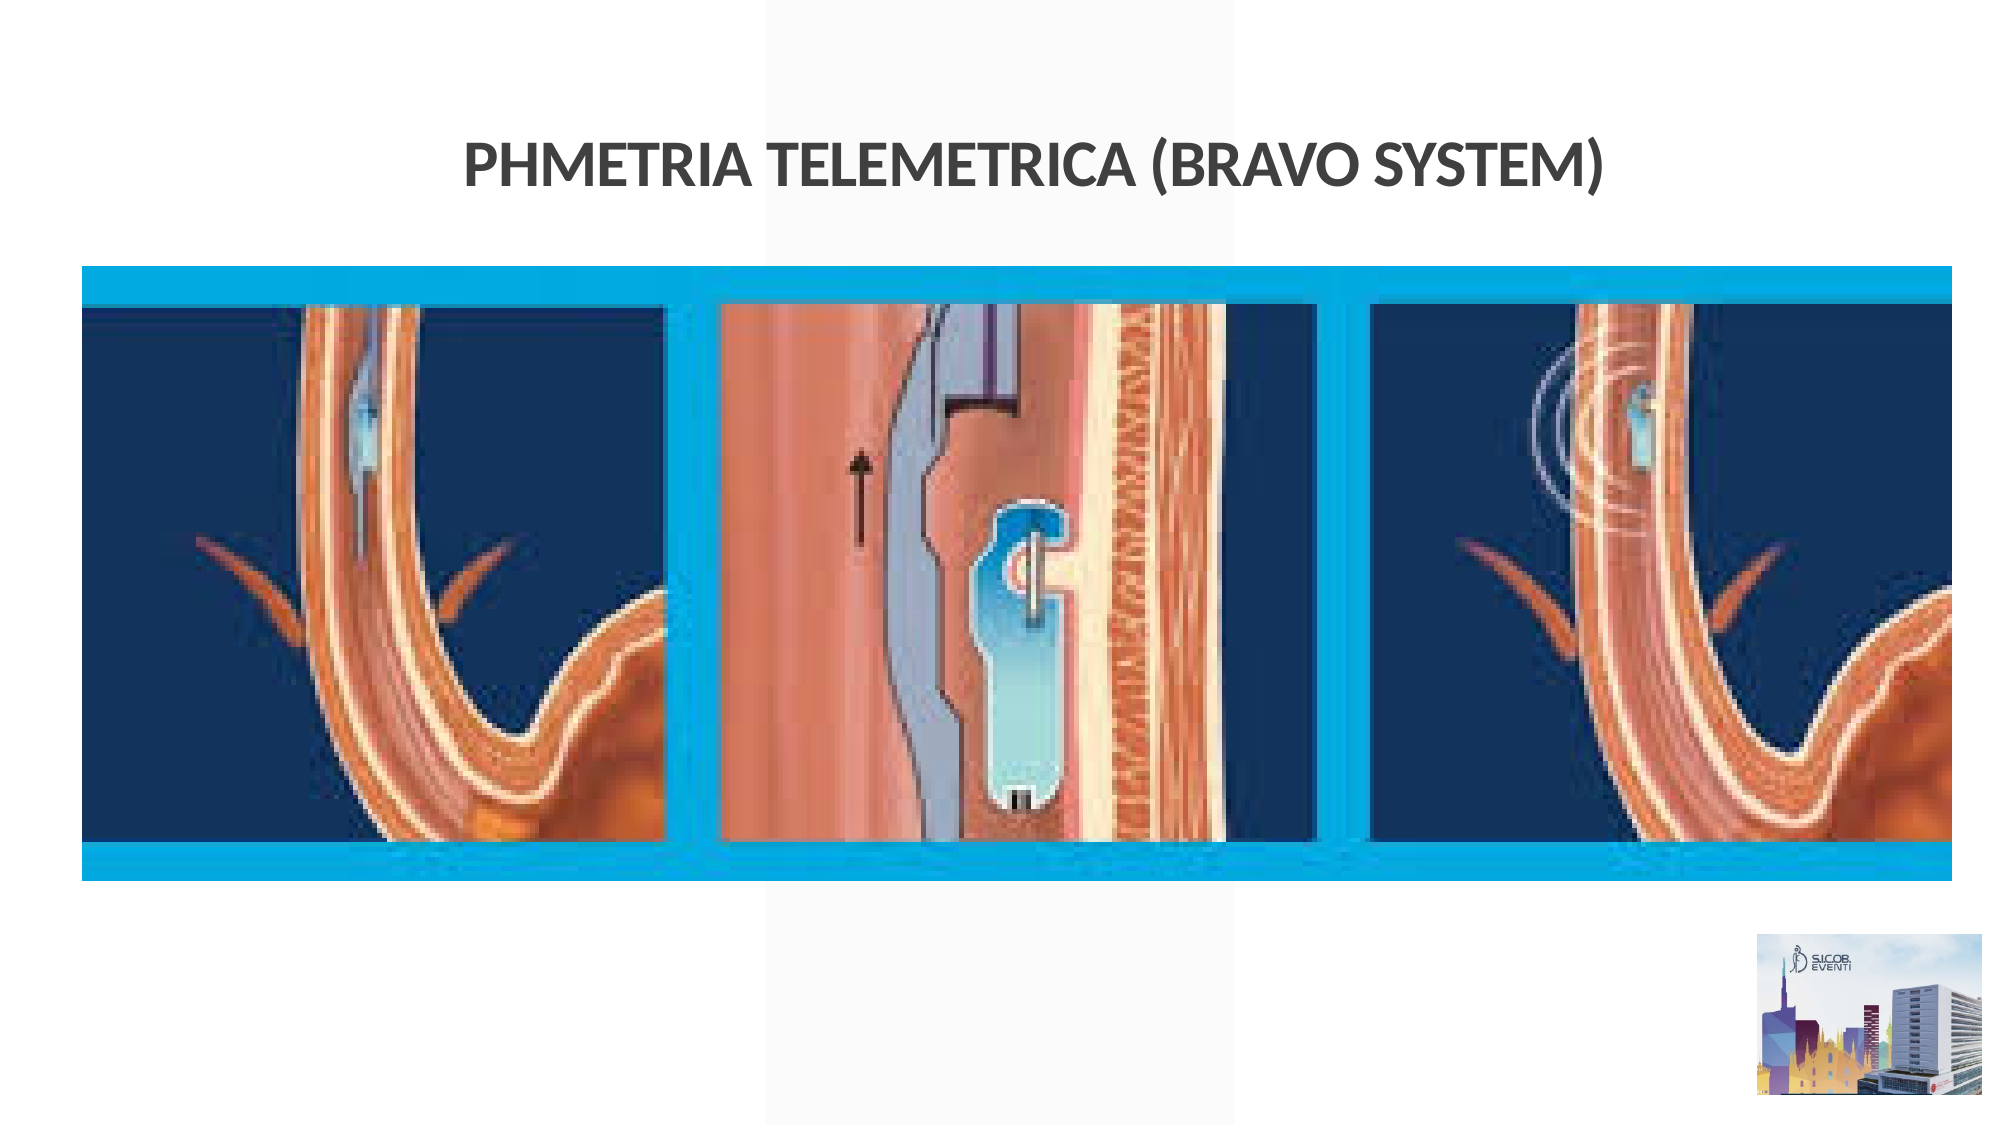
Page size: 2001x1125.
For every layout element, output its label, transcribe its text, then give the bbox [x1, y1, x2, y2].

text_box PHMETRIA TELEMETRICA (BRAVO SYSTEM) [449, 121, 1641, 261]
picture [684, 843, 691, 851]
picture [1366, 300, 1952, 846]
picture [1756, 934, 1983, 1096]
picture [712, 295, 1321, 846]
picture [82, 305, 672, 846]
